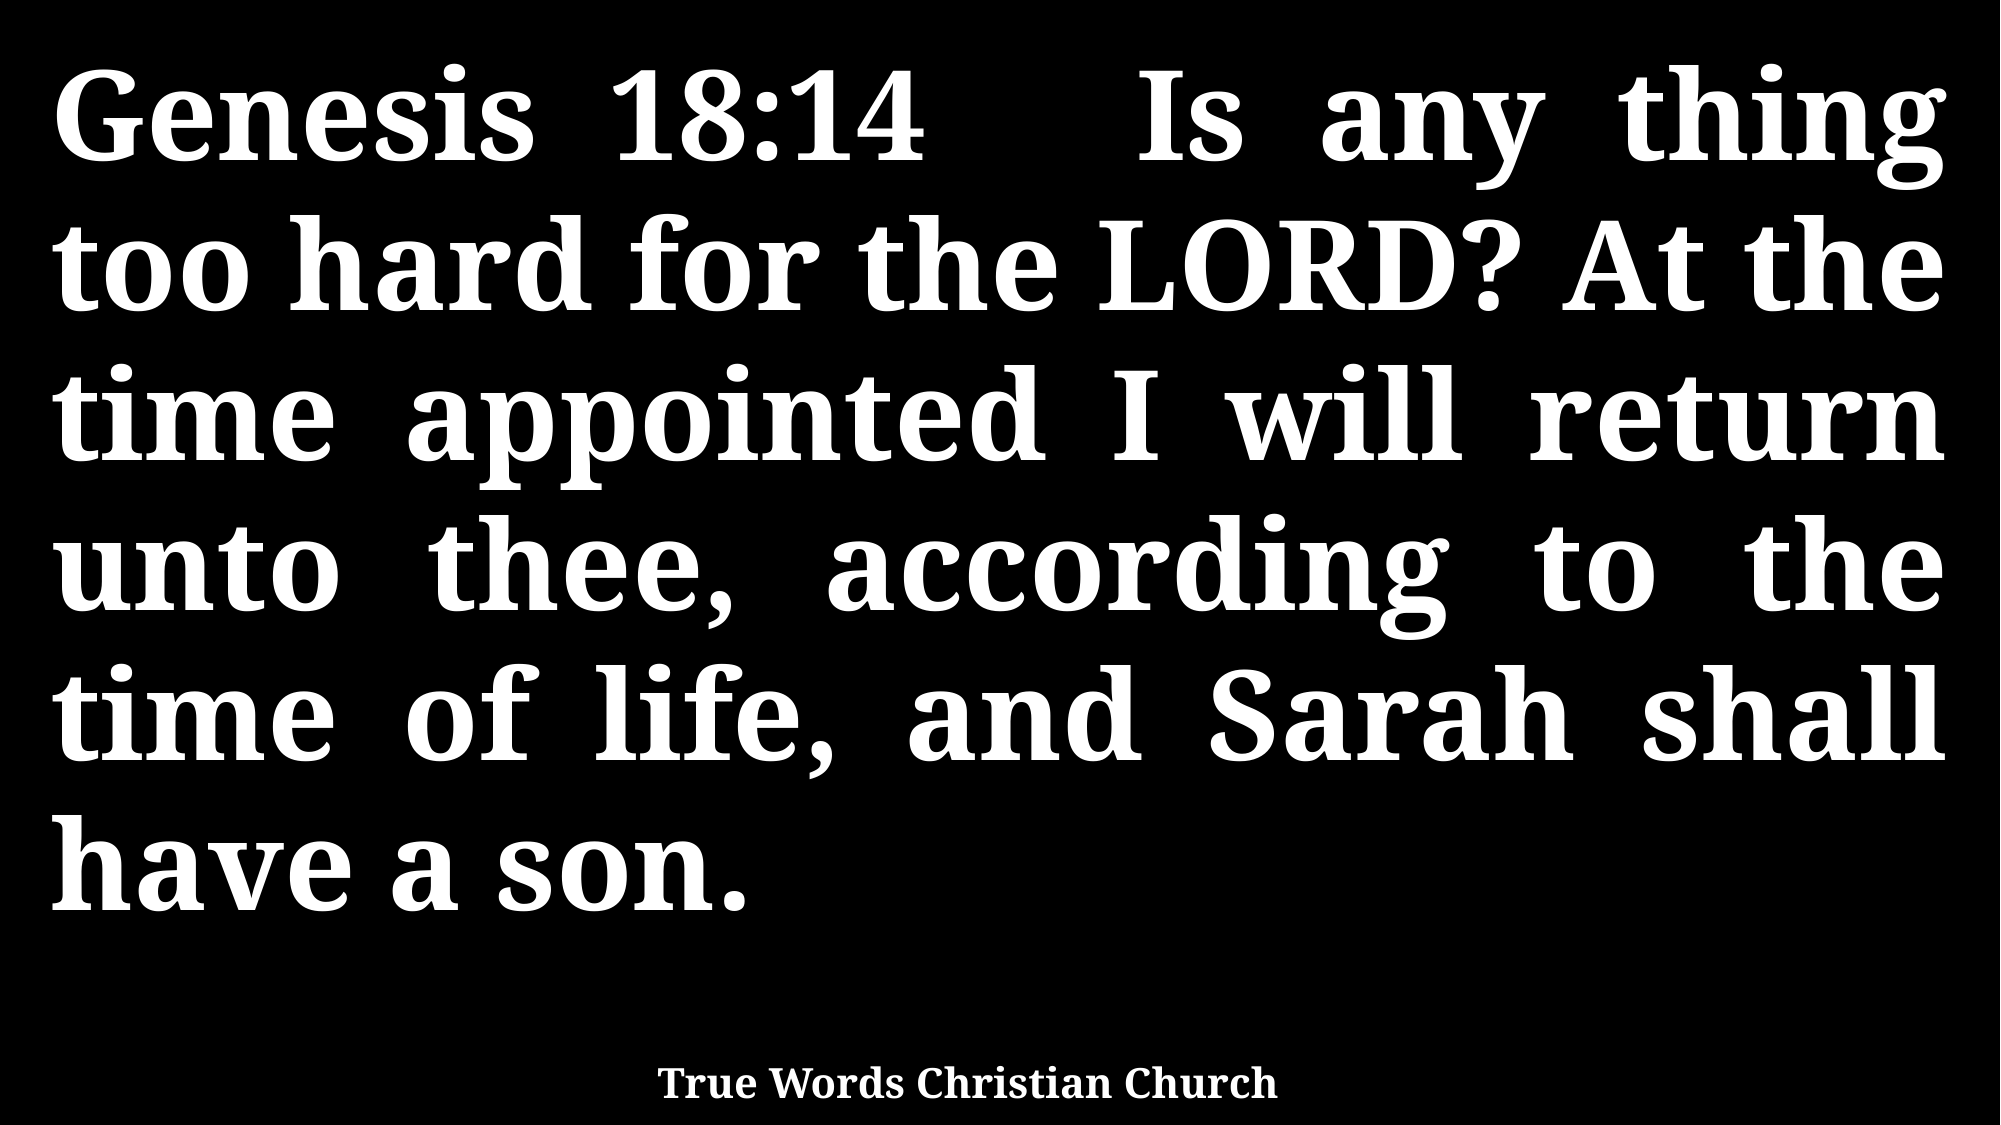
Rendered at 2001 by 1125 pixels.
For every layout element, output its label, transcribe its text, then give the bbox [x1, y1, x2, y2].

text_box Genesis 18:14 Is any thing too hard for the LORD? At the time appointed I will return unto thee, according to the time of life, and Sarah shall have a son. [35, 28, 1965, 943]
text_box True Words Christian Church [642, 1049, 1294, 1114]
